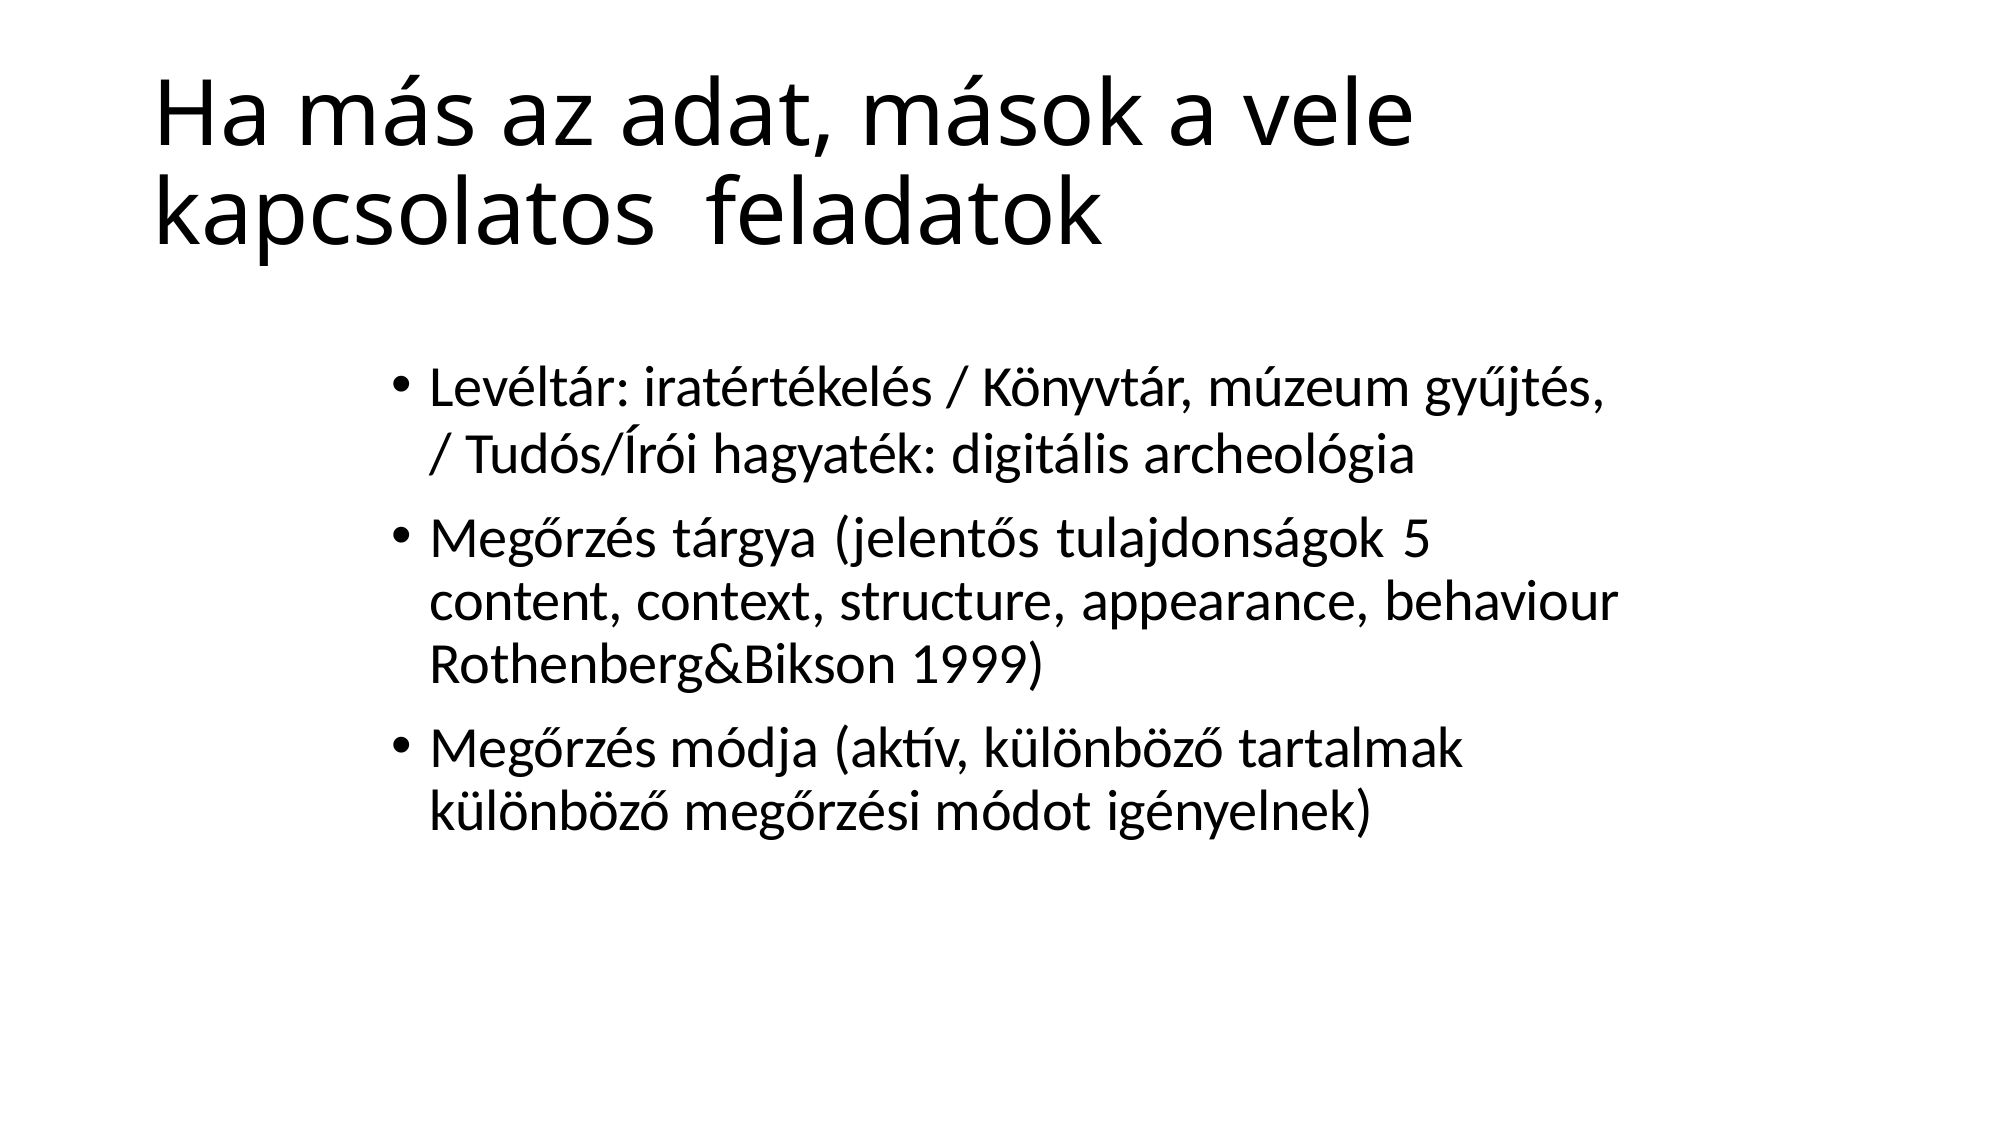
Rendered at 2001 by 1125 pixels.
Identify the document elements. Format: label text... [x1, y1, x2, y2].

text_box Levéltár: iratértékelés / Könyvtár, múzeum gyűjtés, / Tudós/Írói hagyaték: digitális archeológia Megőrzés tárgya (jelentős tulajdonságok 5 content, context, structure, appearance, behaviour Rothenberg&Bikson 1999) Megőrzés módja (aktív, különböző tartalmak különböző megőrzési módot igényelnek) [389, 349, 1635, 843]
title Ha más az adat, mások a vele kapcsolatos feladatok [150, 50, 1850, 264]
